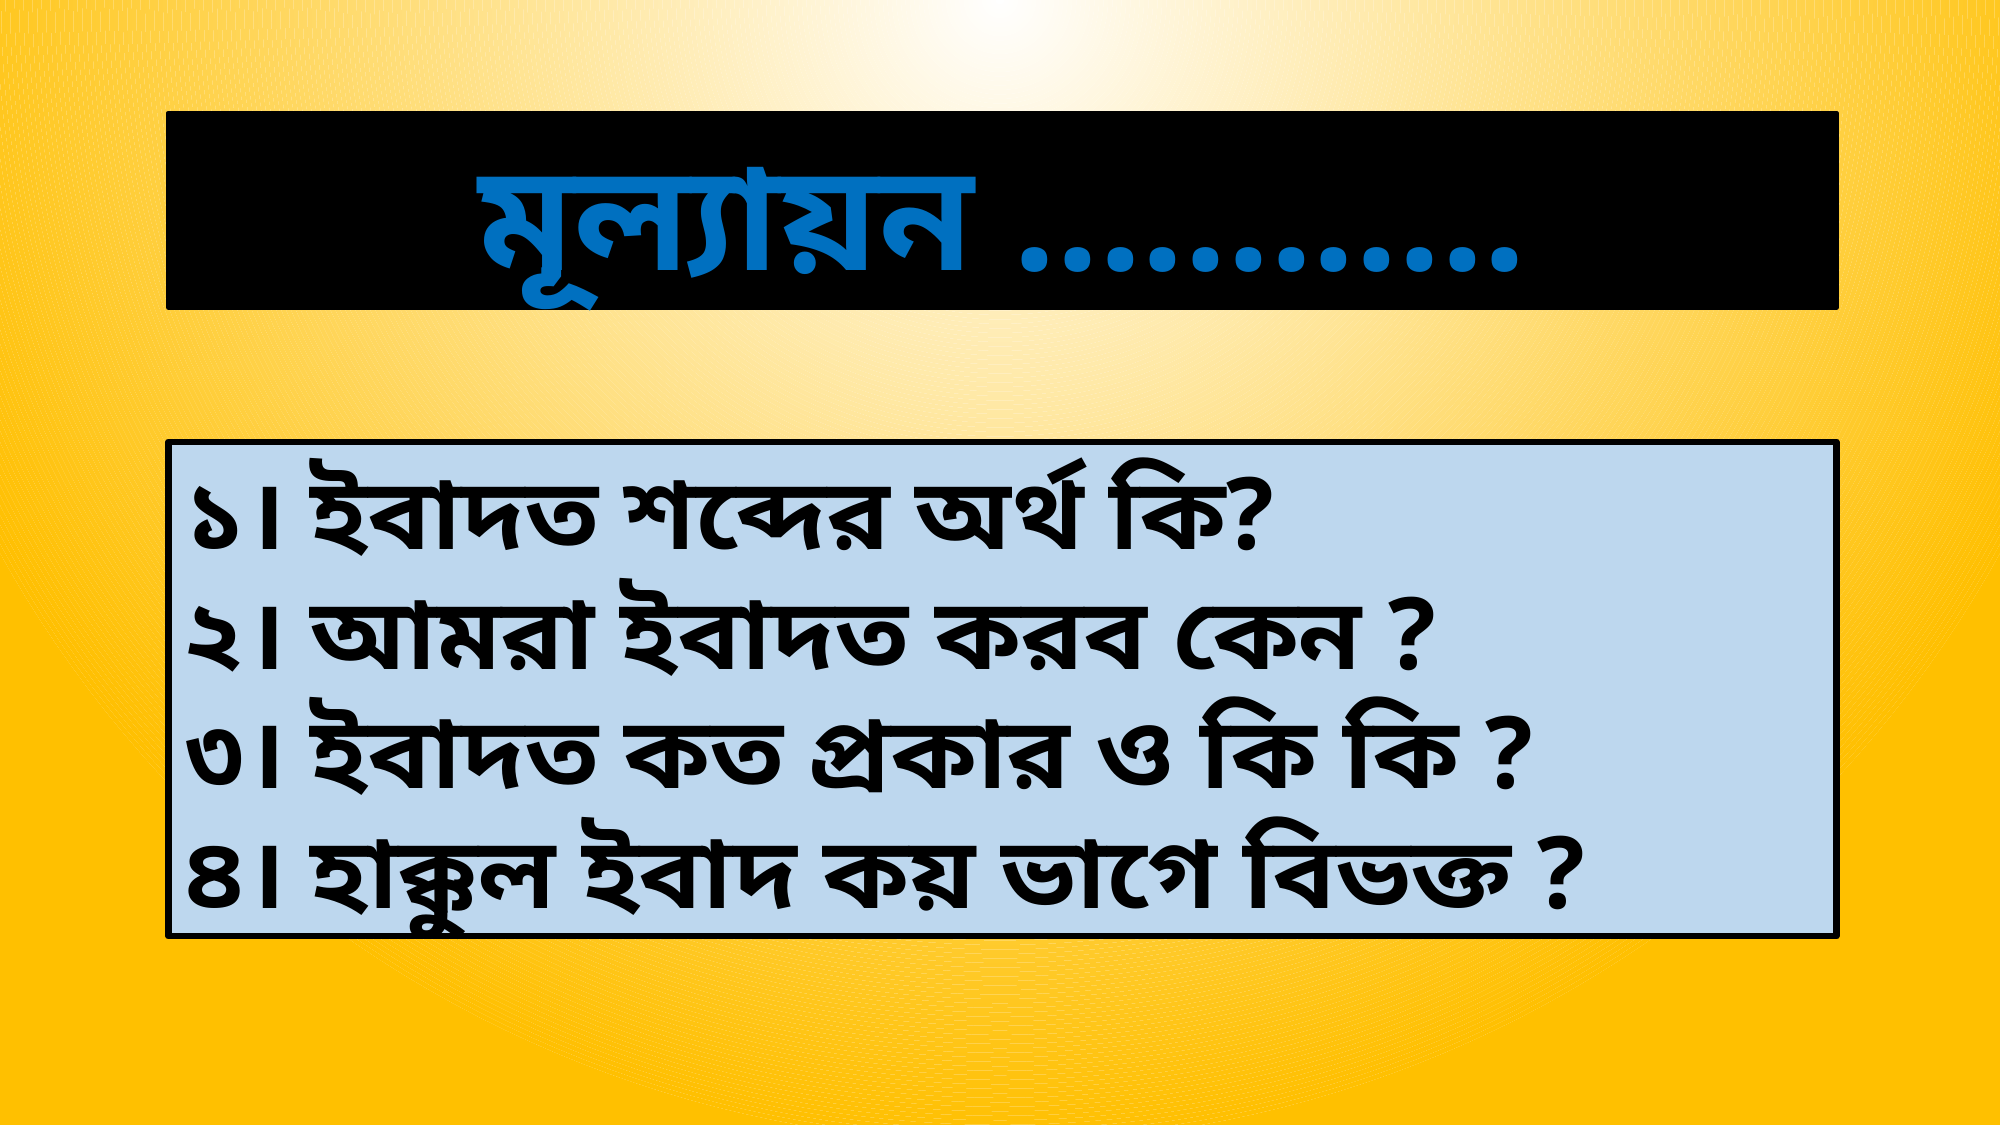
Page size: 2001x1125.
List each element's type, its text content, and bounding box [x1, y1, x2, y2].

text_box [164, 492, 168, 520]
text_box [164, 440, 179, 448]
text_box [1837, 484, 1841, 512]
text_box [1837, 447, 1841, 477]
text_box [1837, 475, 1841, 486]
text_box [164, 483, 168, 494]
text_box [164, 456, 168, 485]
text_box মূল্যায়ন ............ [168, 112, 1837, 308]
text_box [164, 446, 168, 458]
text_box ১। ইবাদত শব্দের অর্থ কি? ২। আমরা ইবাদত করব কেন ? ৩। ইবাদত কত প্রকার ও কি কি ? ৪। হাক্কুল ইবাদ কয় ভাগে বিভক্ত ? [168, 441, 1837, 937]
